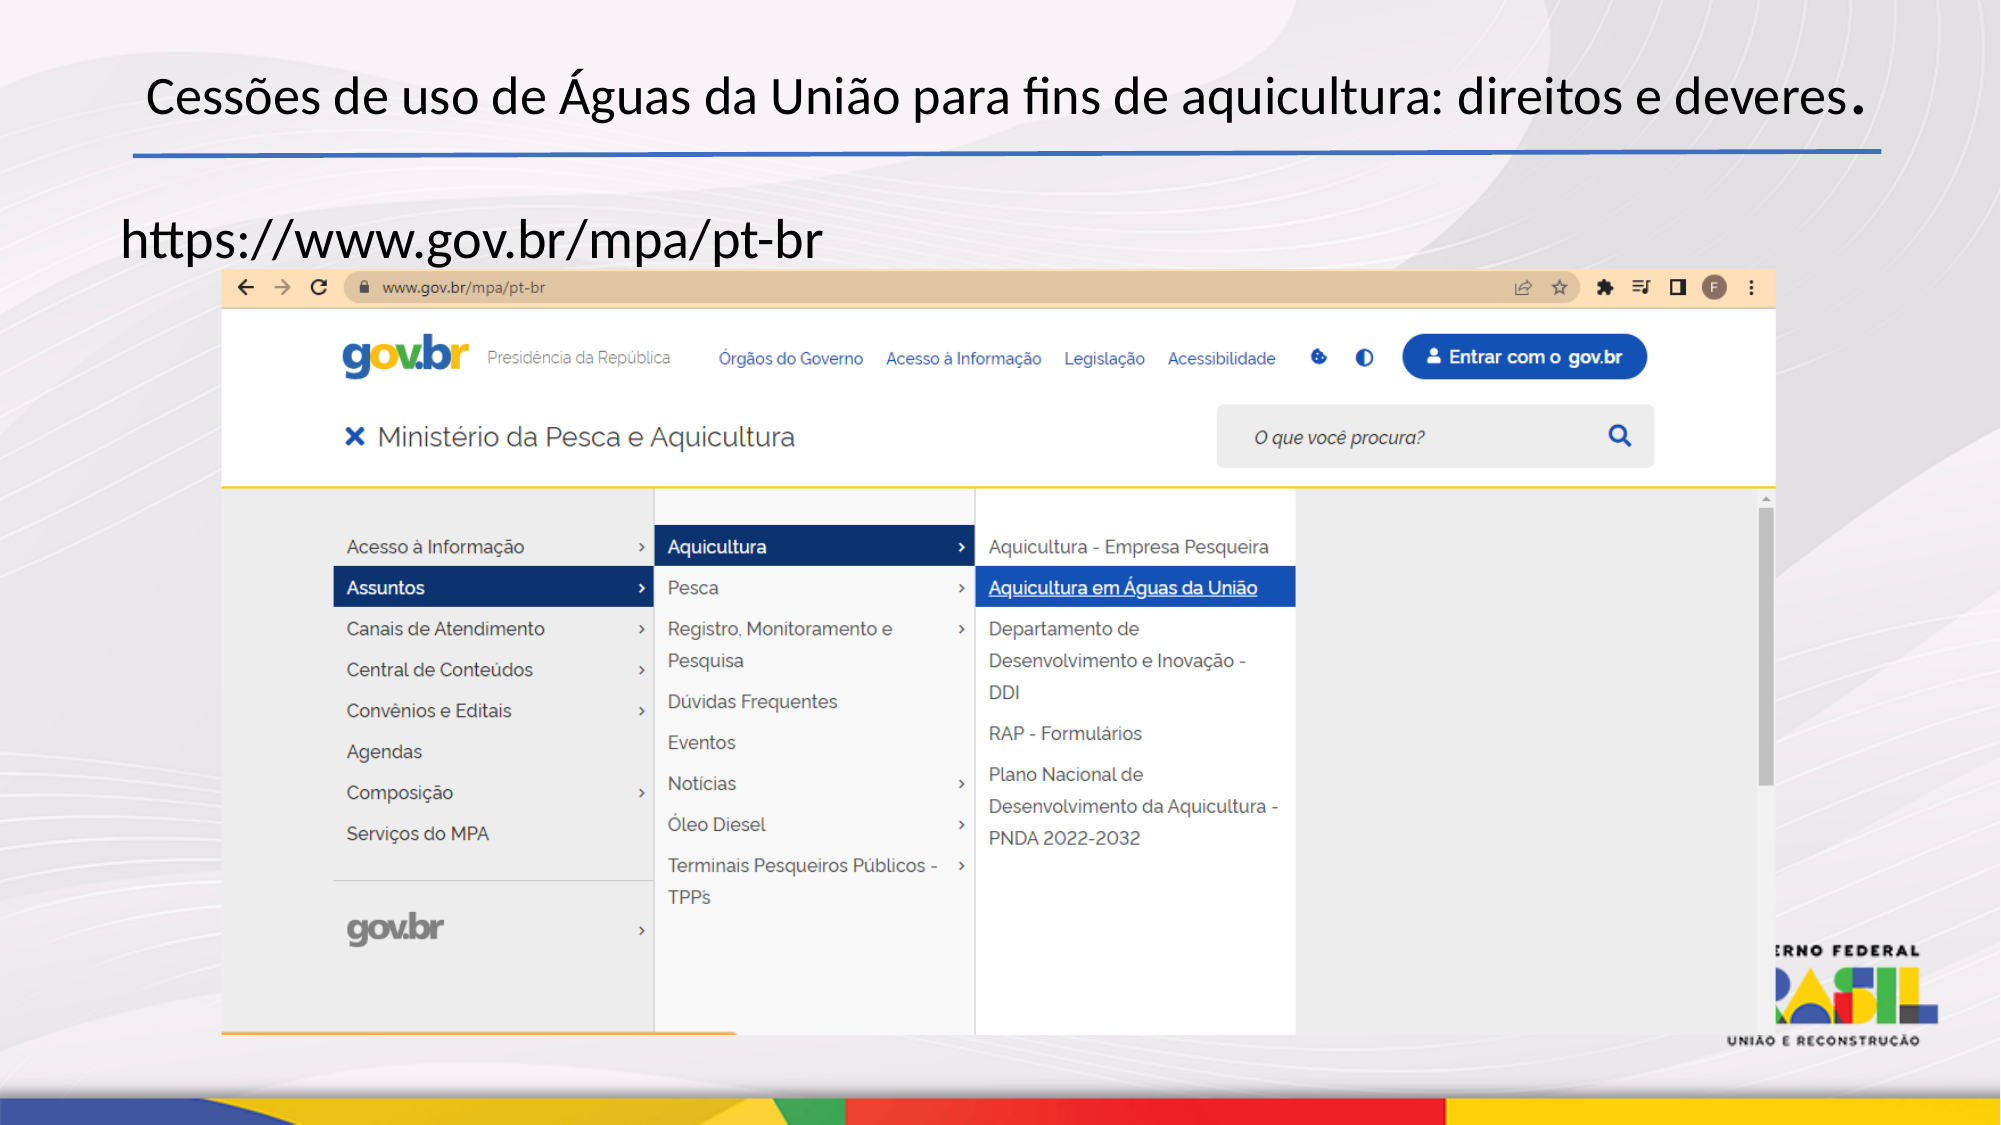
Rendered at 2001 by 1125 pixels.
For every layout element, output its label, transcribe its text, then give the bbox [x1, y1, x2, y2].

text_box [132, 151, 1882, 157]
text_box Cessões de uso de Águas da União para fins de aquicultura: direitos e deveres. https://www.gov.br/mpa/pt-br [105, 37, 1909, 773]
picture [0, 0, 2001, 1125]
